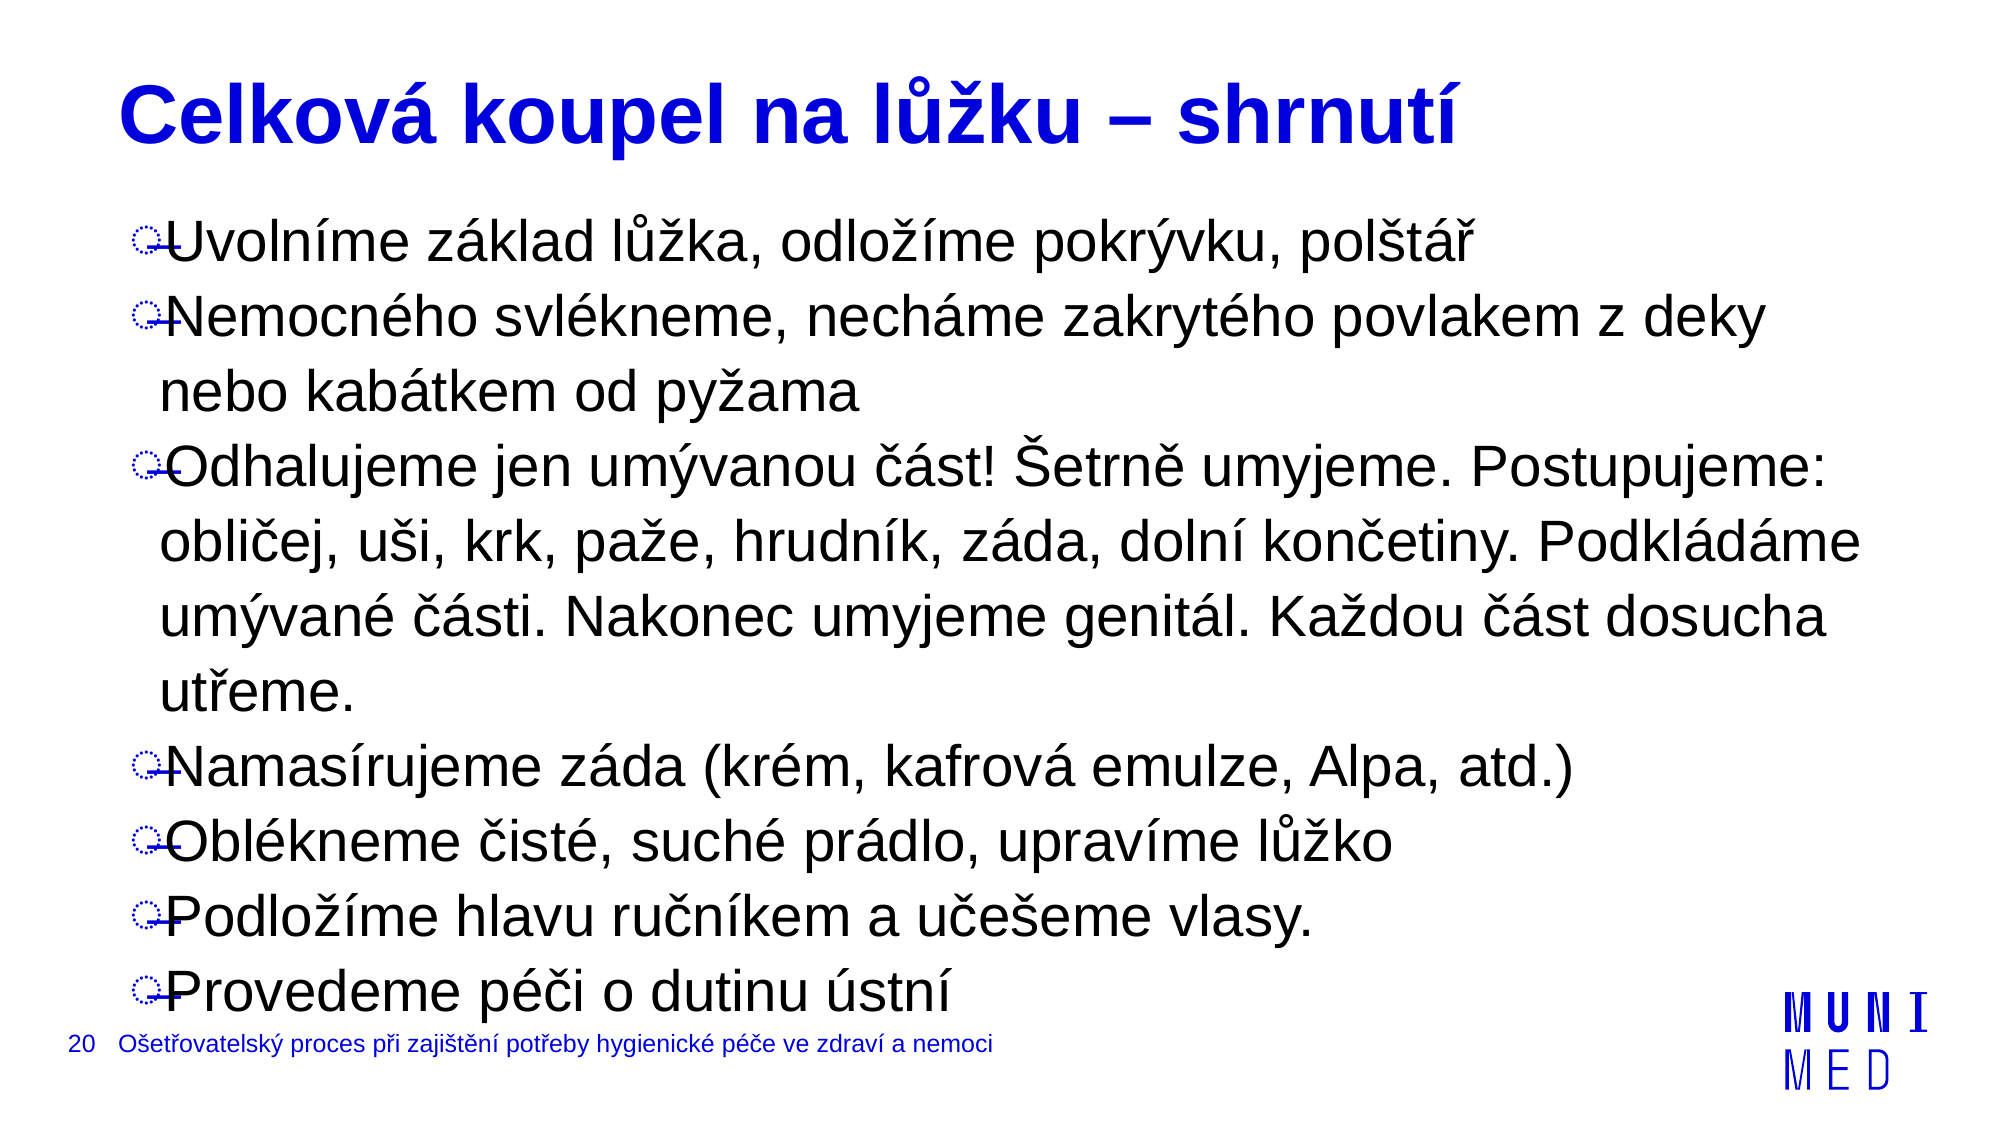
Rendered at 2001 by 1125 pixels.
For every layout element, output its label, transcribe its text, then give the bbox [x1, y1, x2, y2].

slide_number 20 [67, 1021, 110, 1063]
footer Ošetřovatelský proces při zajištění potřeby hygienické péče ve zdraví a nemoci [118, 1021, 1418, 1063]
title Celková koupel na lůžku – shrnutí [118, 76, 1883, 151]
list Uvolníme základ lůžka, odložíme pokrývku, polštář Nemocného svlékneme, necháme zakrytého povlakem z deky nebo kabátkem od pyžama Odhalujeme jen umývanou část! Šetrně umyjeme. Postupujeme: obličej, uši, krk, paže, hrudník, záda, dolní končetiny. Podkládáme umývané části. Nakonec umyjeme genitál. Každou část dosucha utřeme. Namasírujeme záda (krém, kafrová emulze, Alpa, atd.) Oblékneme čisté, suché prádlo, upravíme lůžko Podložíme hlavu ručníkem a učešeme vlasy. Provedeme péči o dutinu ústní [118, 197, 1883, 877]
